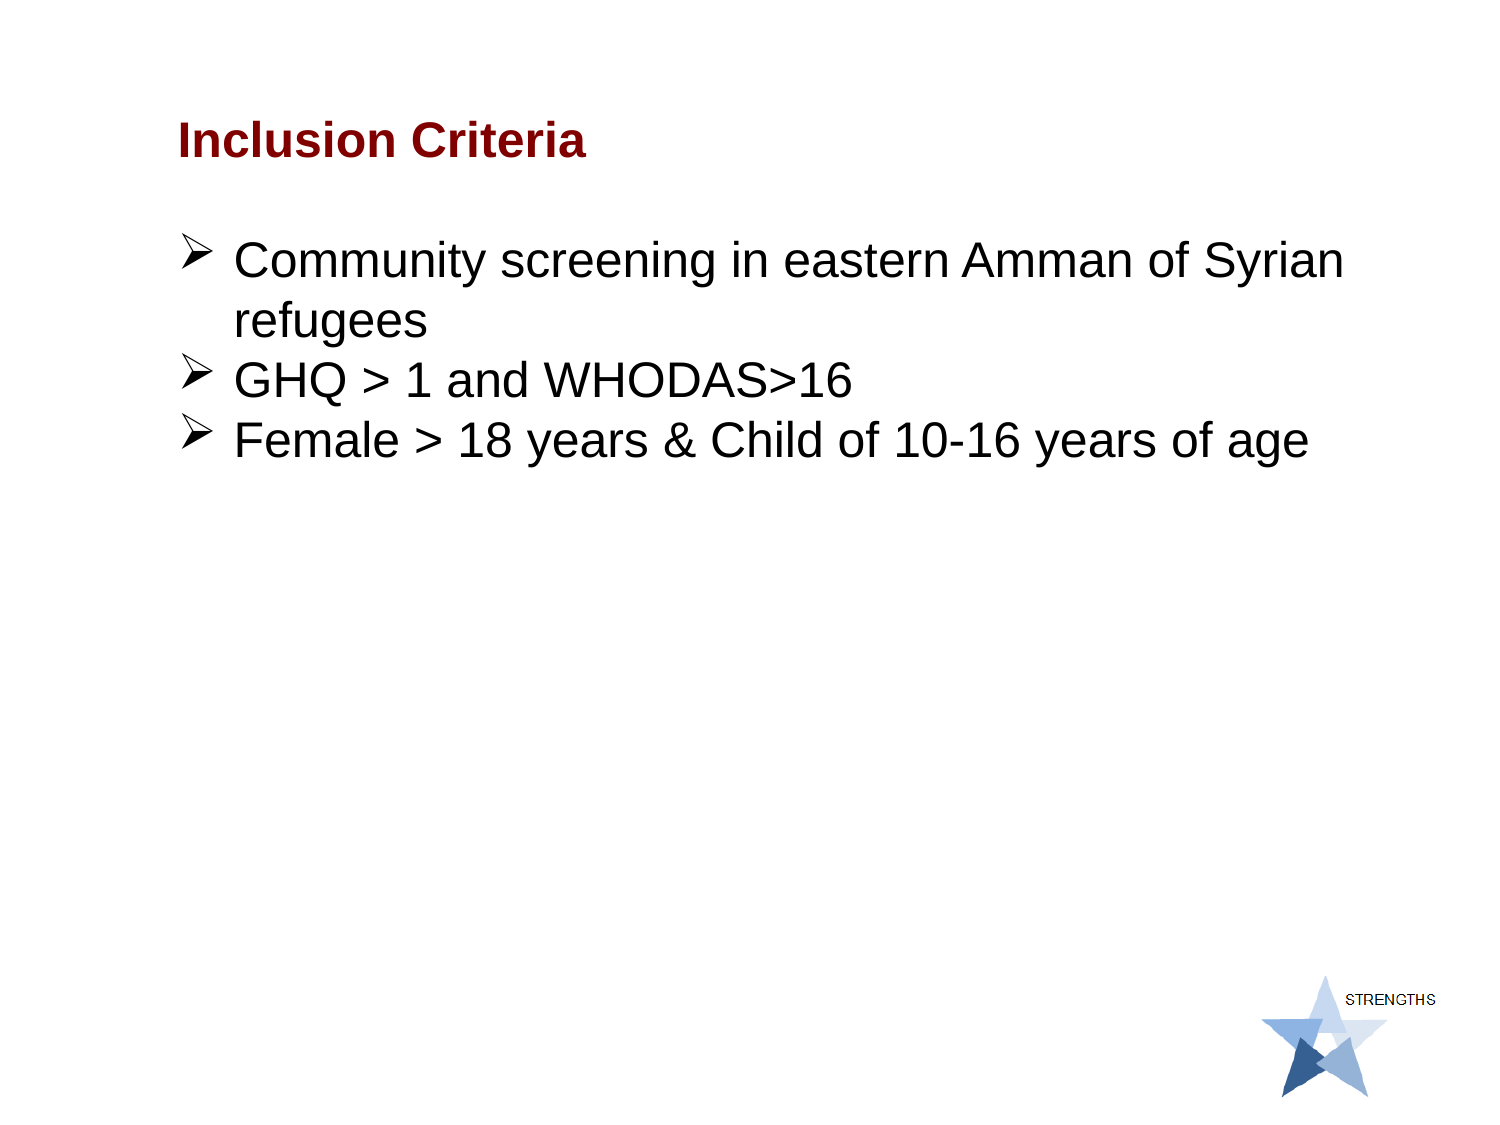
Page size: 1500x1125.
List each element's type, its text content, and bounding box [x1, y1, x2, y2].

text_box Inclusion Criteria Community screening in eastern Amman of Syrian refugees GHQ > 1 and WHODAS>16 Female > 18 years & Child of 10-16 years of age [162, 100, 1441, 536]
picture [1250, 976, 1442, 1098]
